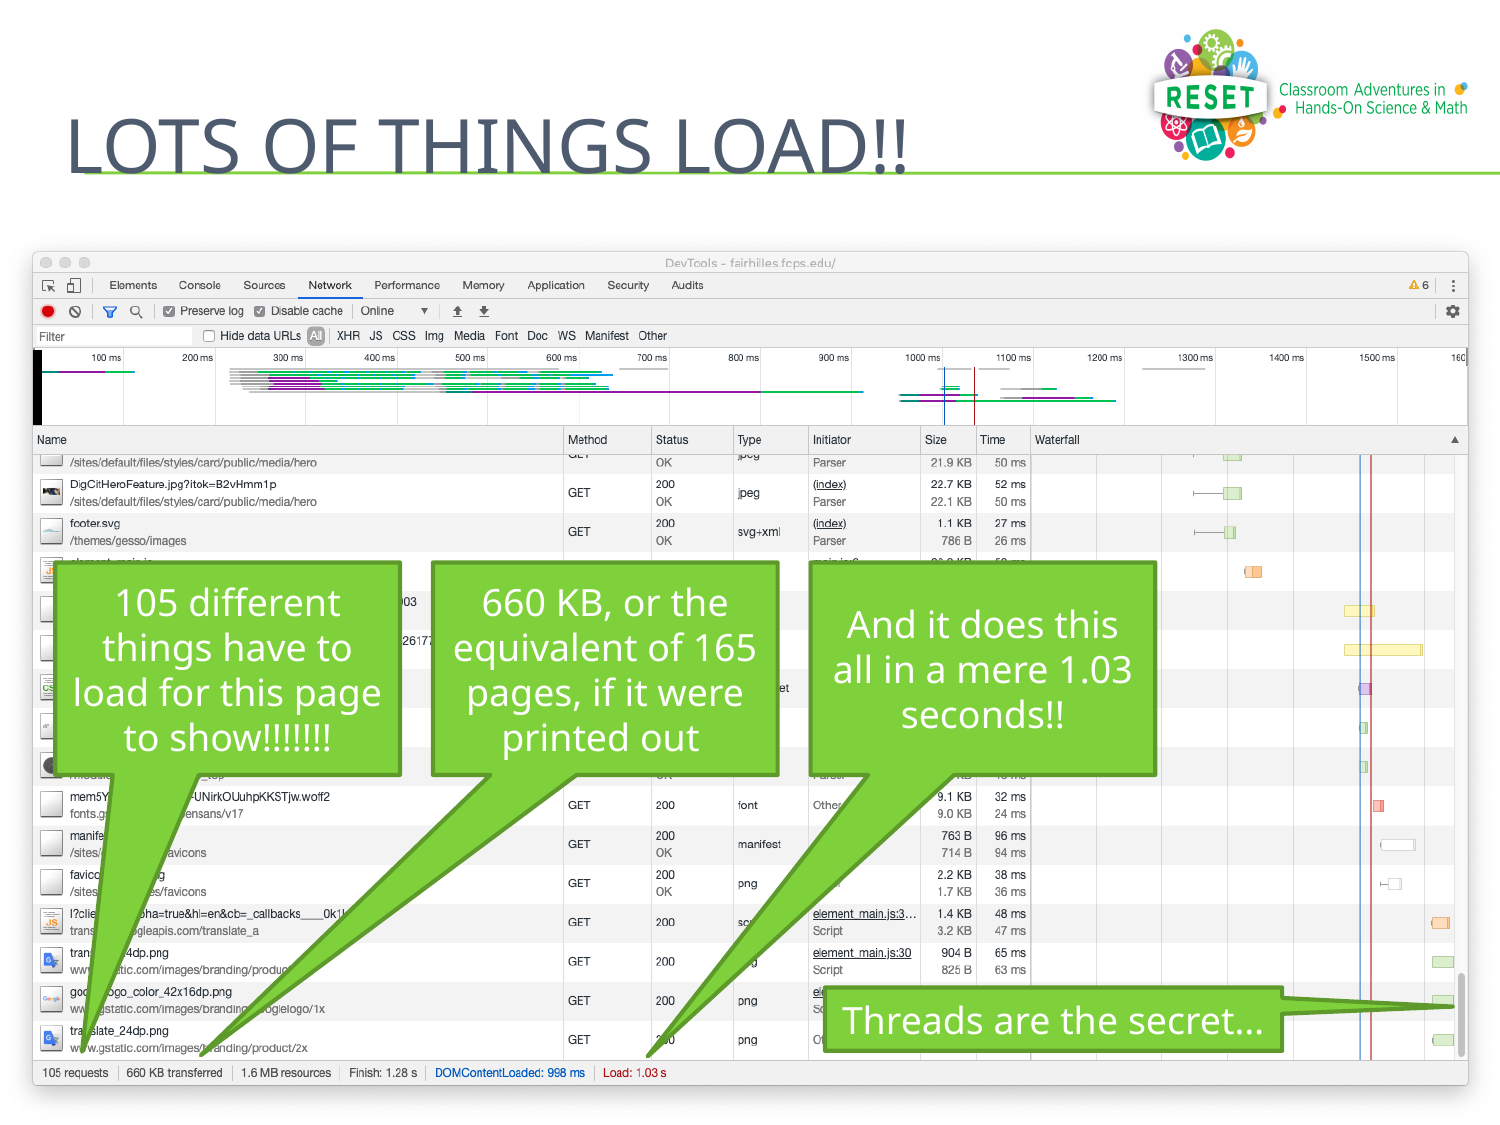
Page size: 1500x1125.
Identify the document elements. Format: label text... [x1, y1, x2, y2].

title Lots of things Load!! [50, 75, 1475, 213]
picture [0, 226, 1500, 1125]
picture [1141, 19, 1475, 75]
